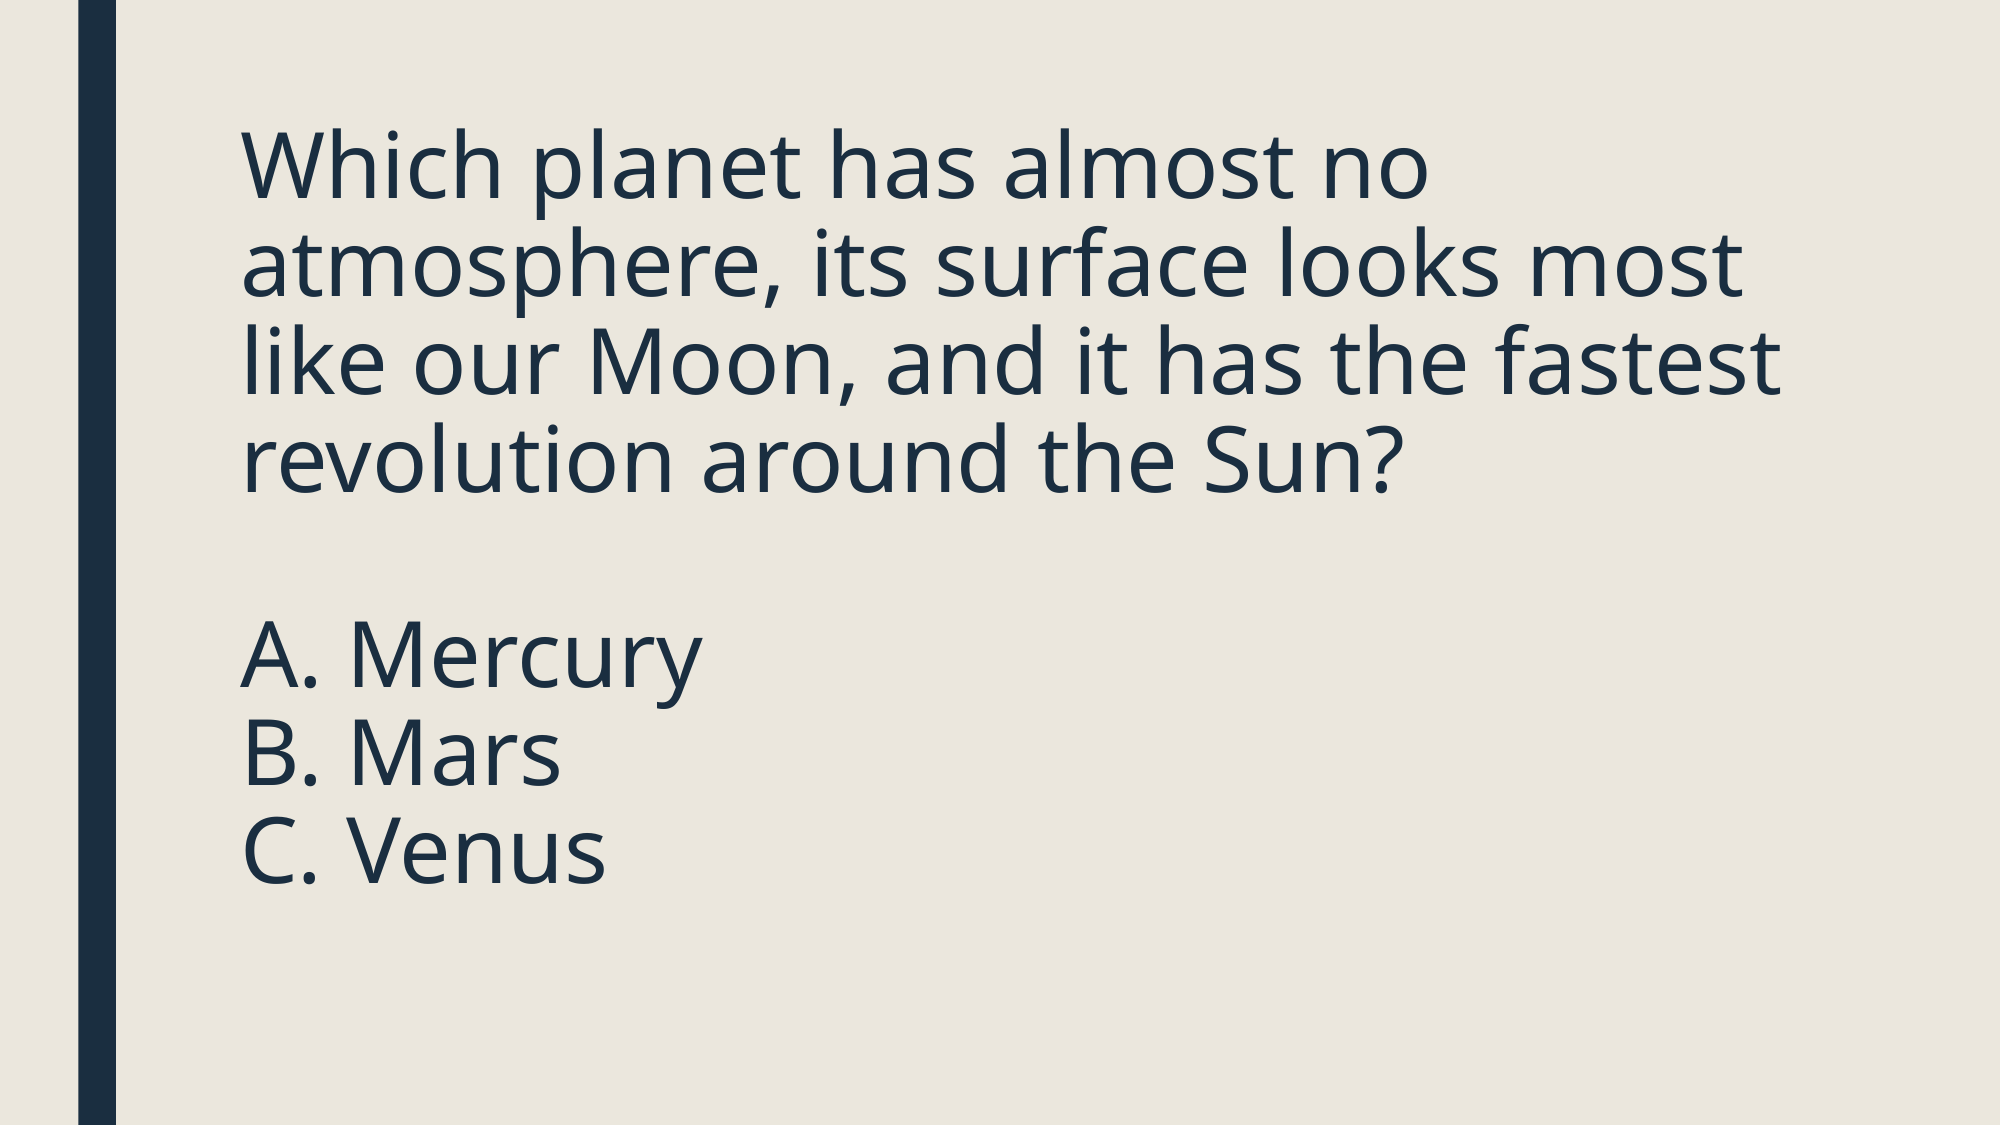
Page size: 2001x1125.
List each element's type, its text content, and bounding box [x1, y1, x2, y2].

title Which planet has almost no atmosphere, its surface looks most like our Moon, and it has the fastest revolution around the Sun? A. Mercury B. Mars C. Venus [225, 112, 1800, 1027]
